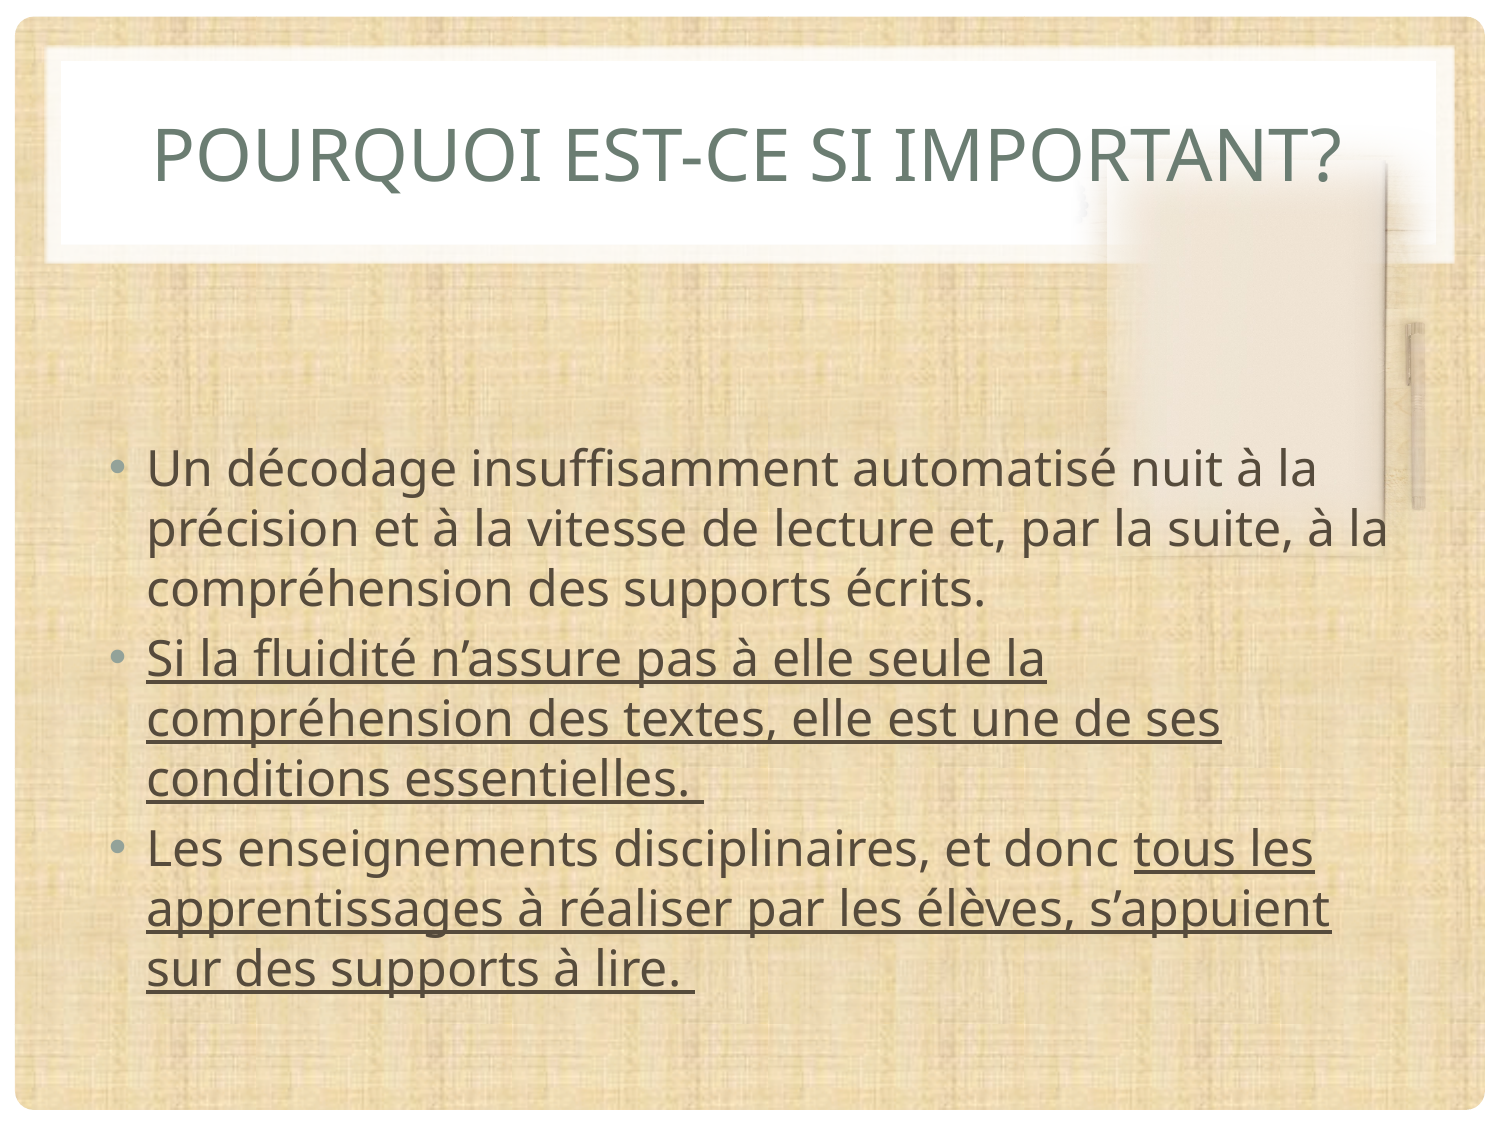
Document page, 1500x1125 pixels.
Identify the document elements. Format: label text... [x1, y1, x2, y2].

list Un décodage insuffisamment automatisé nuit à la précision et à la vitesse de lecture et, par la suite, à la compréhension des supports écrits. Si la fluidité n’assure pas à elle seule la compréhension des textes, elle est une de ses conditions essentielles. Les enseignements disciplinaires, et donc tous les apprentissages à réaliser par les élèves, s’appuient sur des supports à lire. [75, 428, 1425, 1065]
title Pourquoi est-ce si important? [69, 66, 1425, 238]
picture [14, 16, 1485, 1110]
